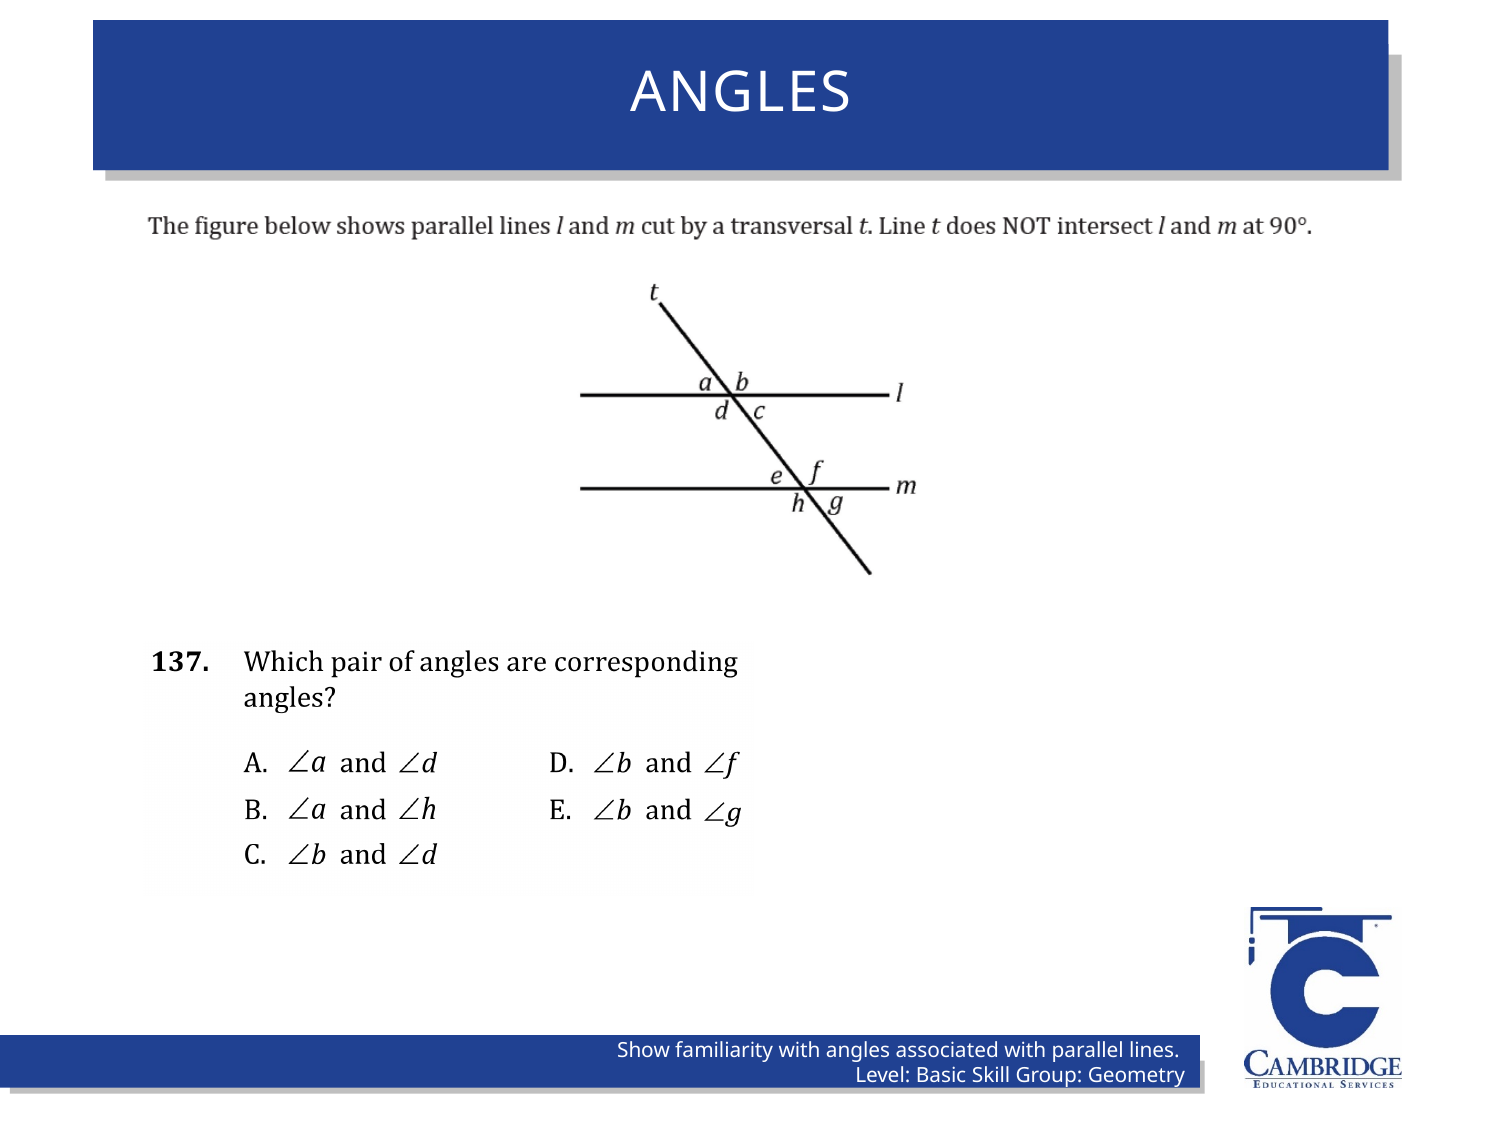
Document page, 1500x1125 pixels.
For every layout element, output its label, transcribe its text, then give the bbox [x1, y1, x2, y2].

footer Show familiarity with angles associated with parallel lines. Level: Basic Skill Group: Geometry [0, 1035, 1200, 1088]
picture [141, 204, 1323, 595]
text_box [104, 53, 1403, 182]
picture [143, 641, 754, 896]
text_box Angles [93, 20, 1389, 171]
picture [1244, 907, 1403, 1088]
text_box [9, 1059, 1206, 1095]
